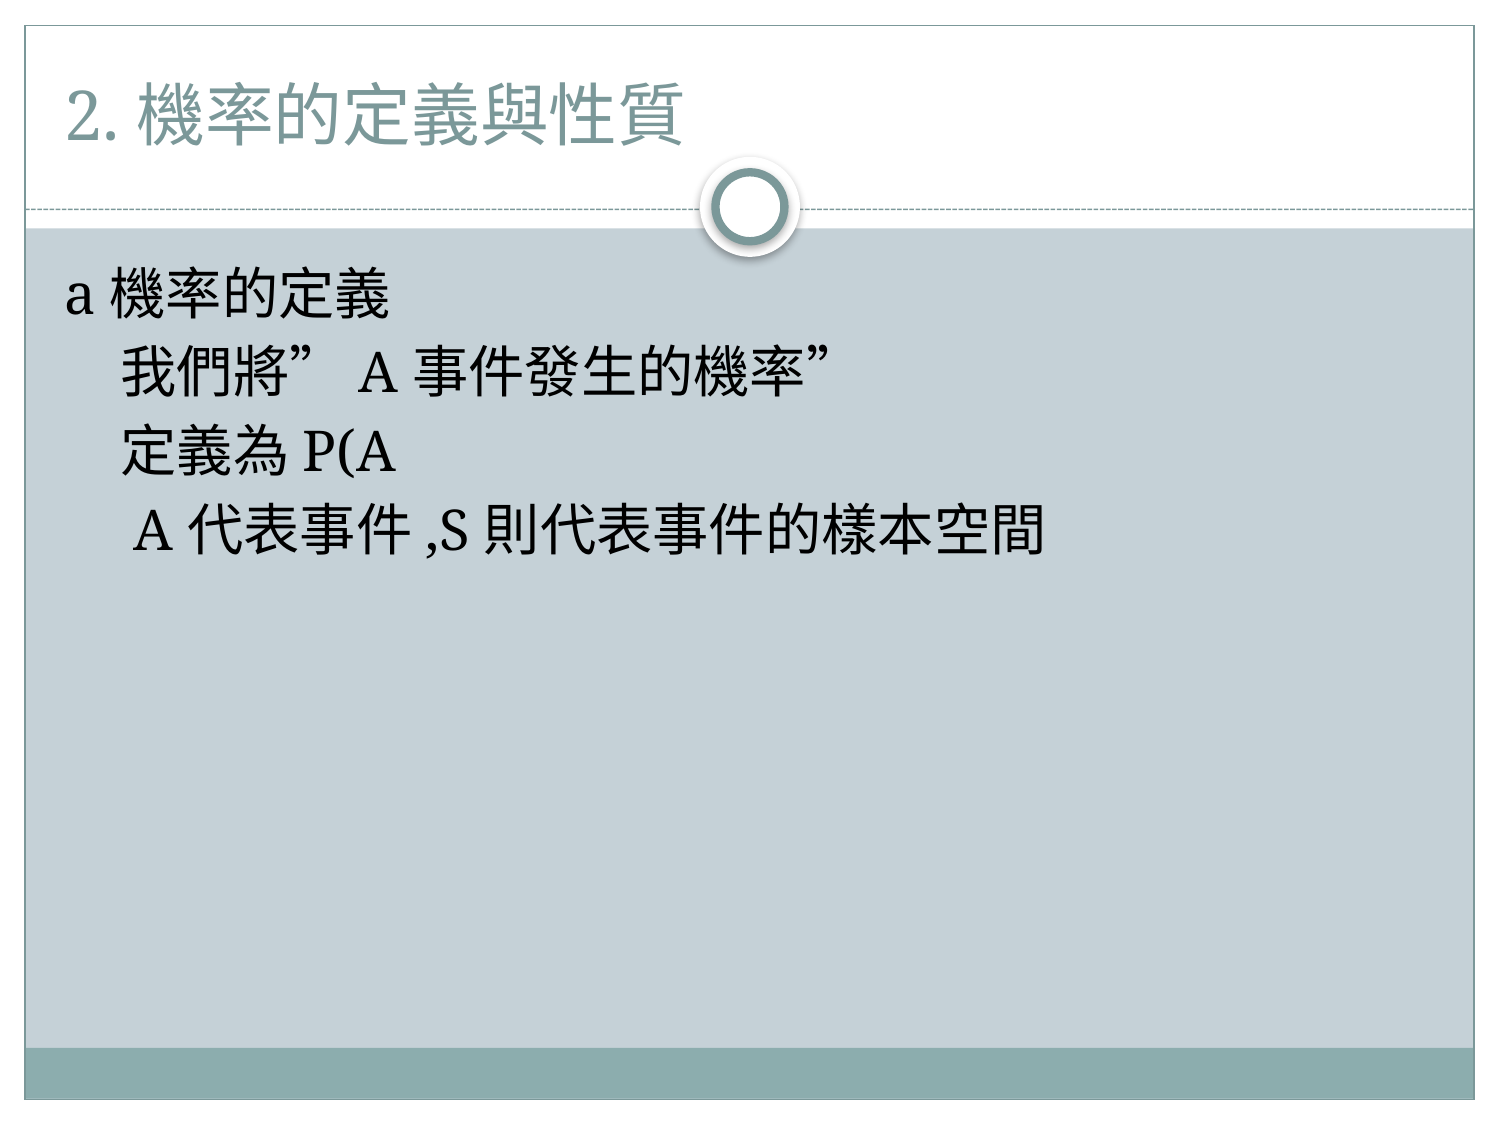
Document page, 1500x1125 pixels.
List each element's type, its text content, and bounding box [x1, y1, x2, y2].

title 2.機率的定義與性質 [49, 37, 1450, 162]
